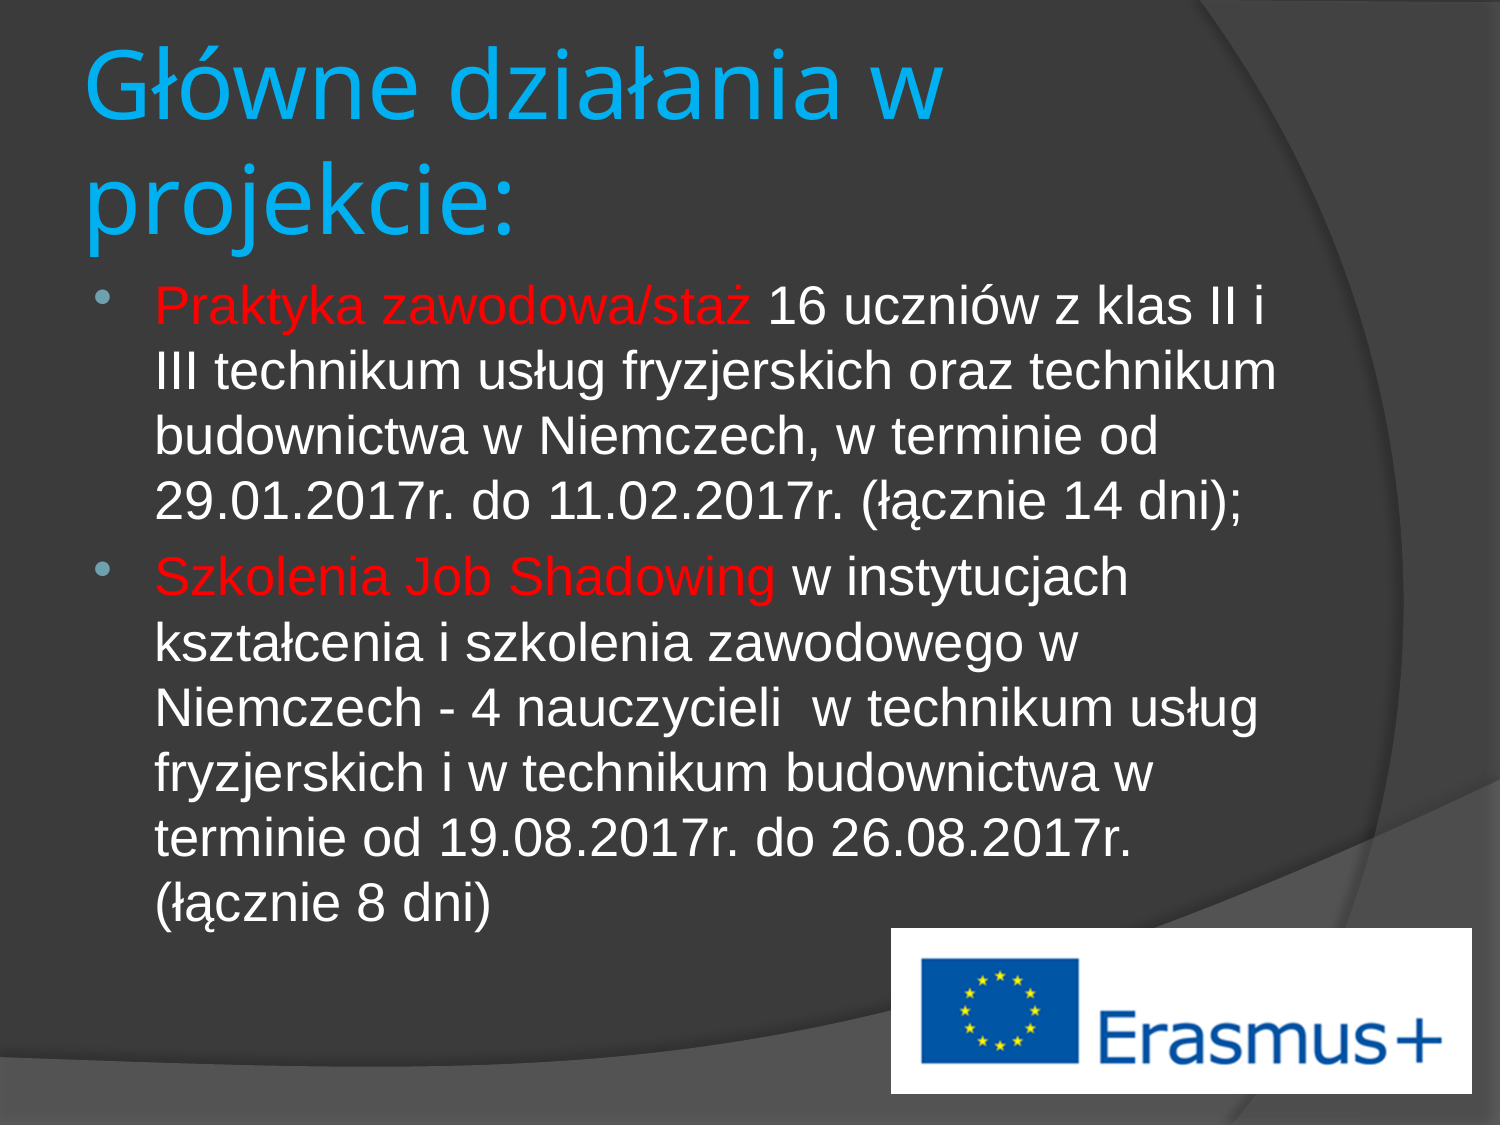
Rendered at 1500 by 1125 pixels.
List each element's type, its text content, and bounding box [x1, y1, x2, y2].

title Główne działania w projekcie: [75, 45, 1300, 233]
list Praktyka zawodowa/staż 16 uczniów z klas II i III technikum usług fryzjerskich oraz technikum budownictwa w Niemczech, w terminie od 29.01.2017r. do 11.02.2017r. (łącznie 14 dni); Szkolenia Job Shadowing w instytucjach kształcenia i szkolenia zawodowego w Niemczech - 4 nauczycieli w technikum usług fryzjerskich i w technikum budownictwa w terminie od 19.08.2017r. do 26.08.2017r. (łącznie 8 dni) [75, 262, 1300, 1005]
picture [891, 928, 1472, 1094]
